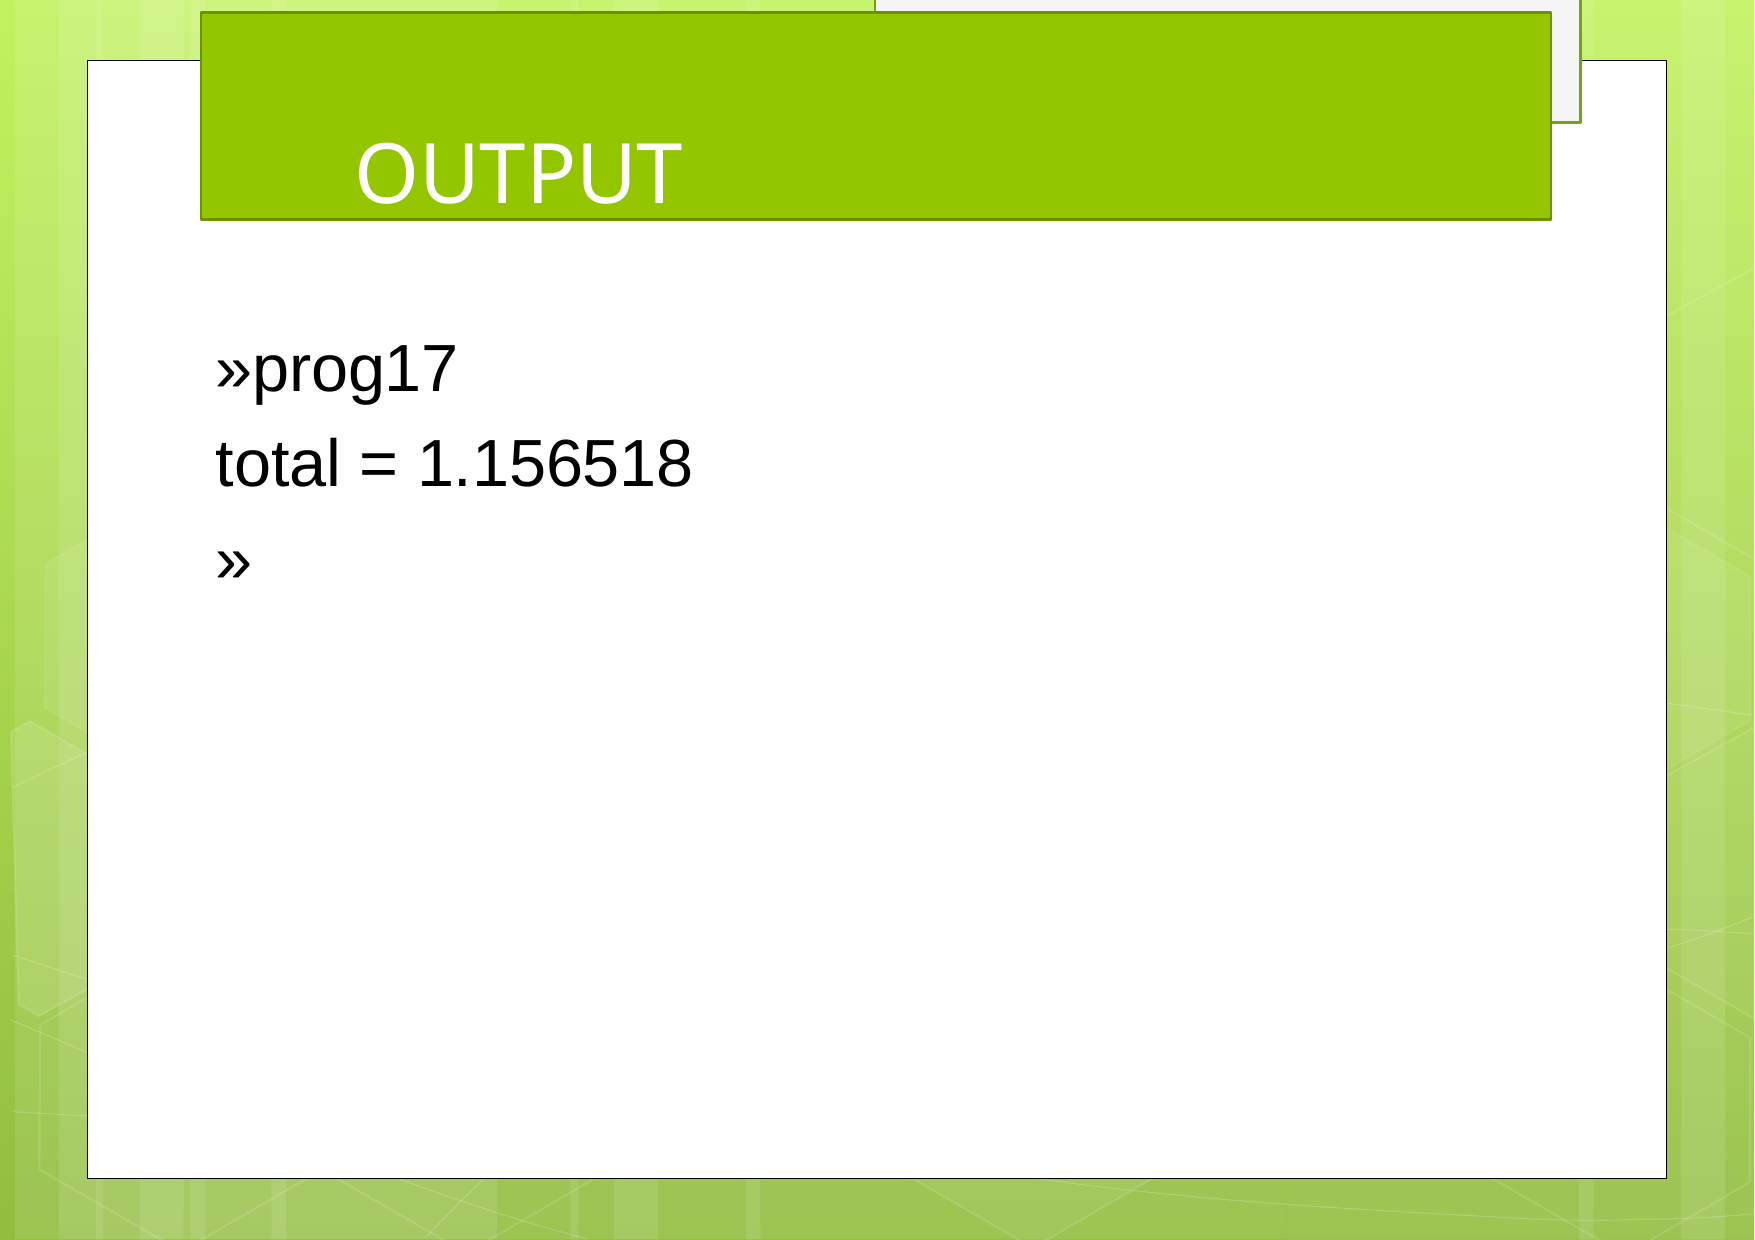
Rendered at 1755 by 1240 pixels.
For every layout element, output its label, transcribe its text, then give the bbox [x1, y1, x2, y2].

title OUTPUT [200, 11, 1552, 221]
text_box »prog17 total = 1.156518 » [213, 306, 698, 597]
